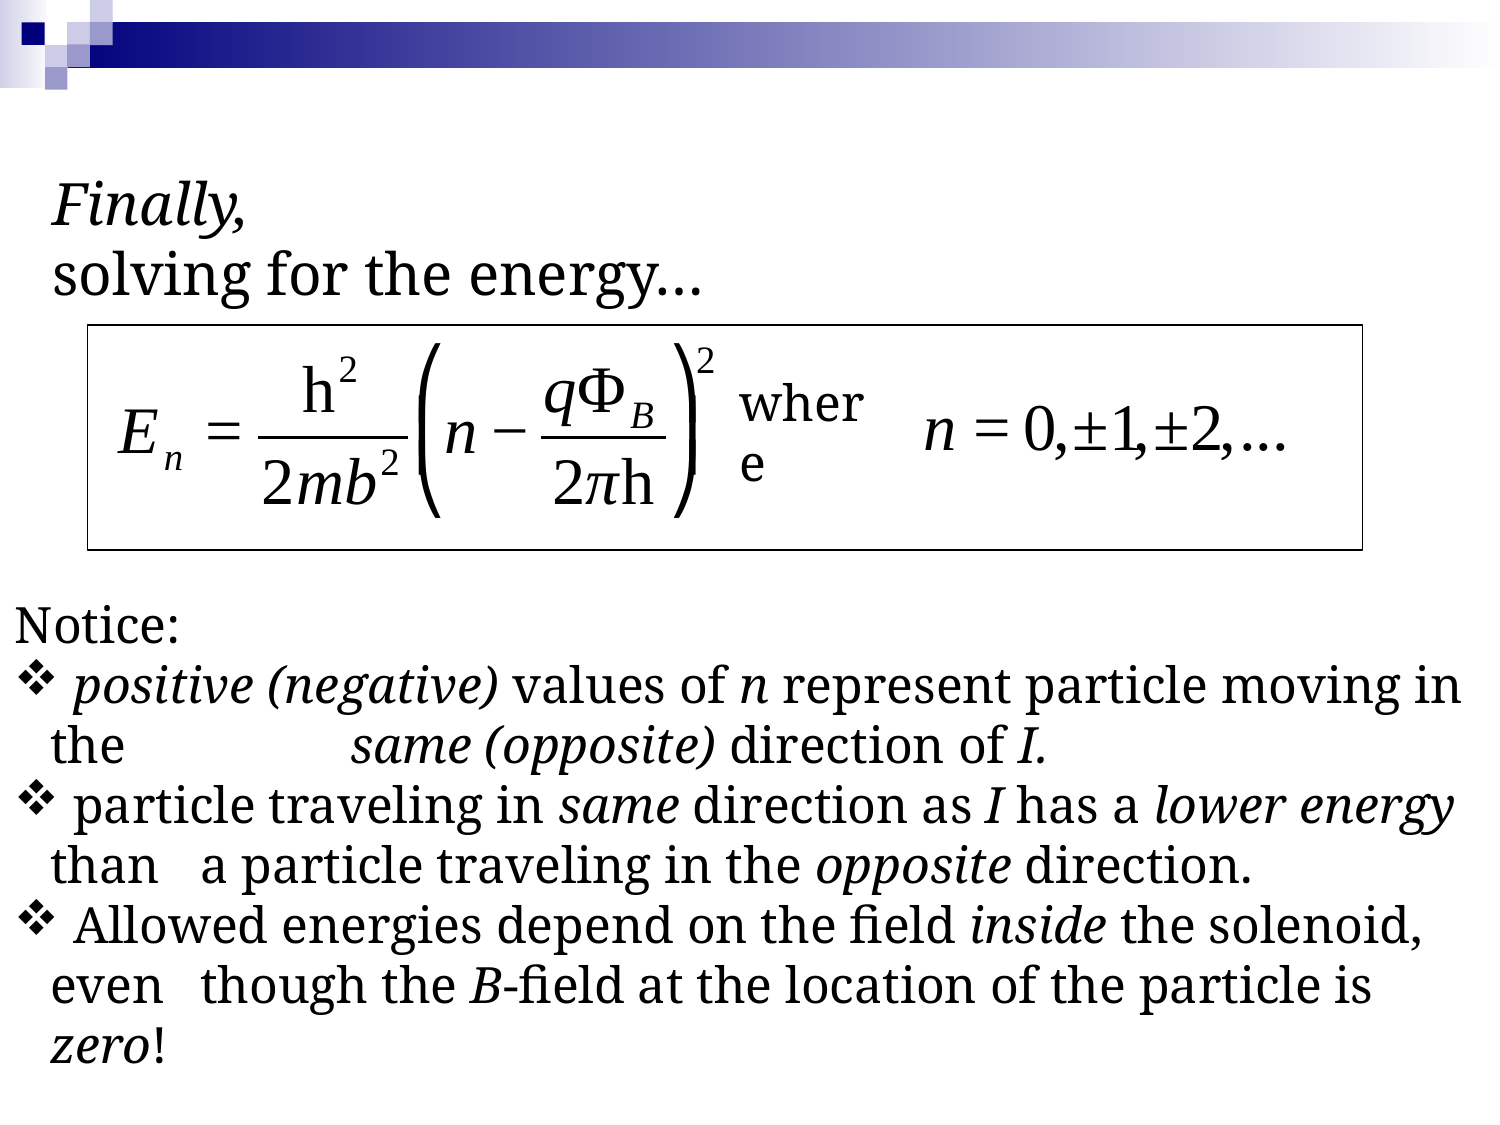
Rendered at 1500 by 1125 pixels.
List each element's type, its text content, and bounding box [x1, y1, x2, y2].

text_box Notice: positive (negative) values of n represent particle moving in the same (opposite) direction of I. particle traveling in same direction as I has a lower energy than a particle traveling in the opposite direction. Allowed energies depend on the field inside the solenoid, even though the B-field at the location of the particle is zero! [0, 612, 1500, 1125]
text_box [912, 399, 1291, 467]
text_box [103, 337, 721, 526]
title Finally, solving for the energy… [37, 149, 1500, 326]
text_box [87, 324, 1363, 550]
